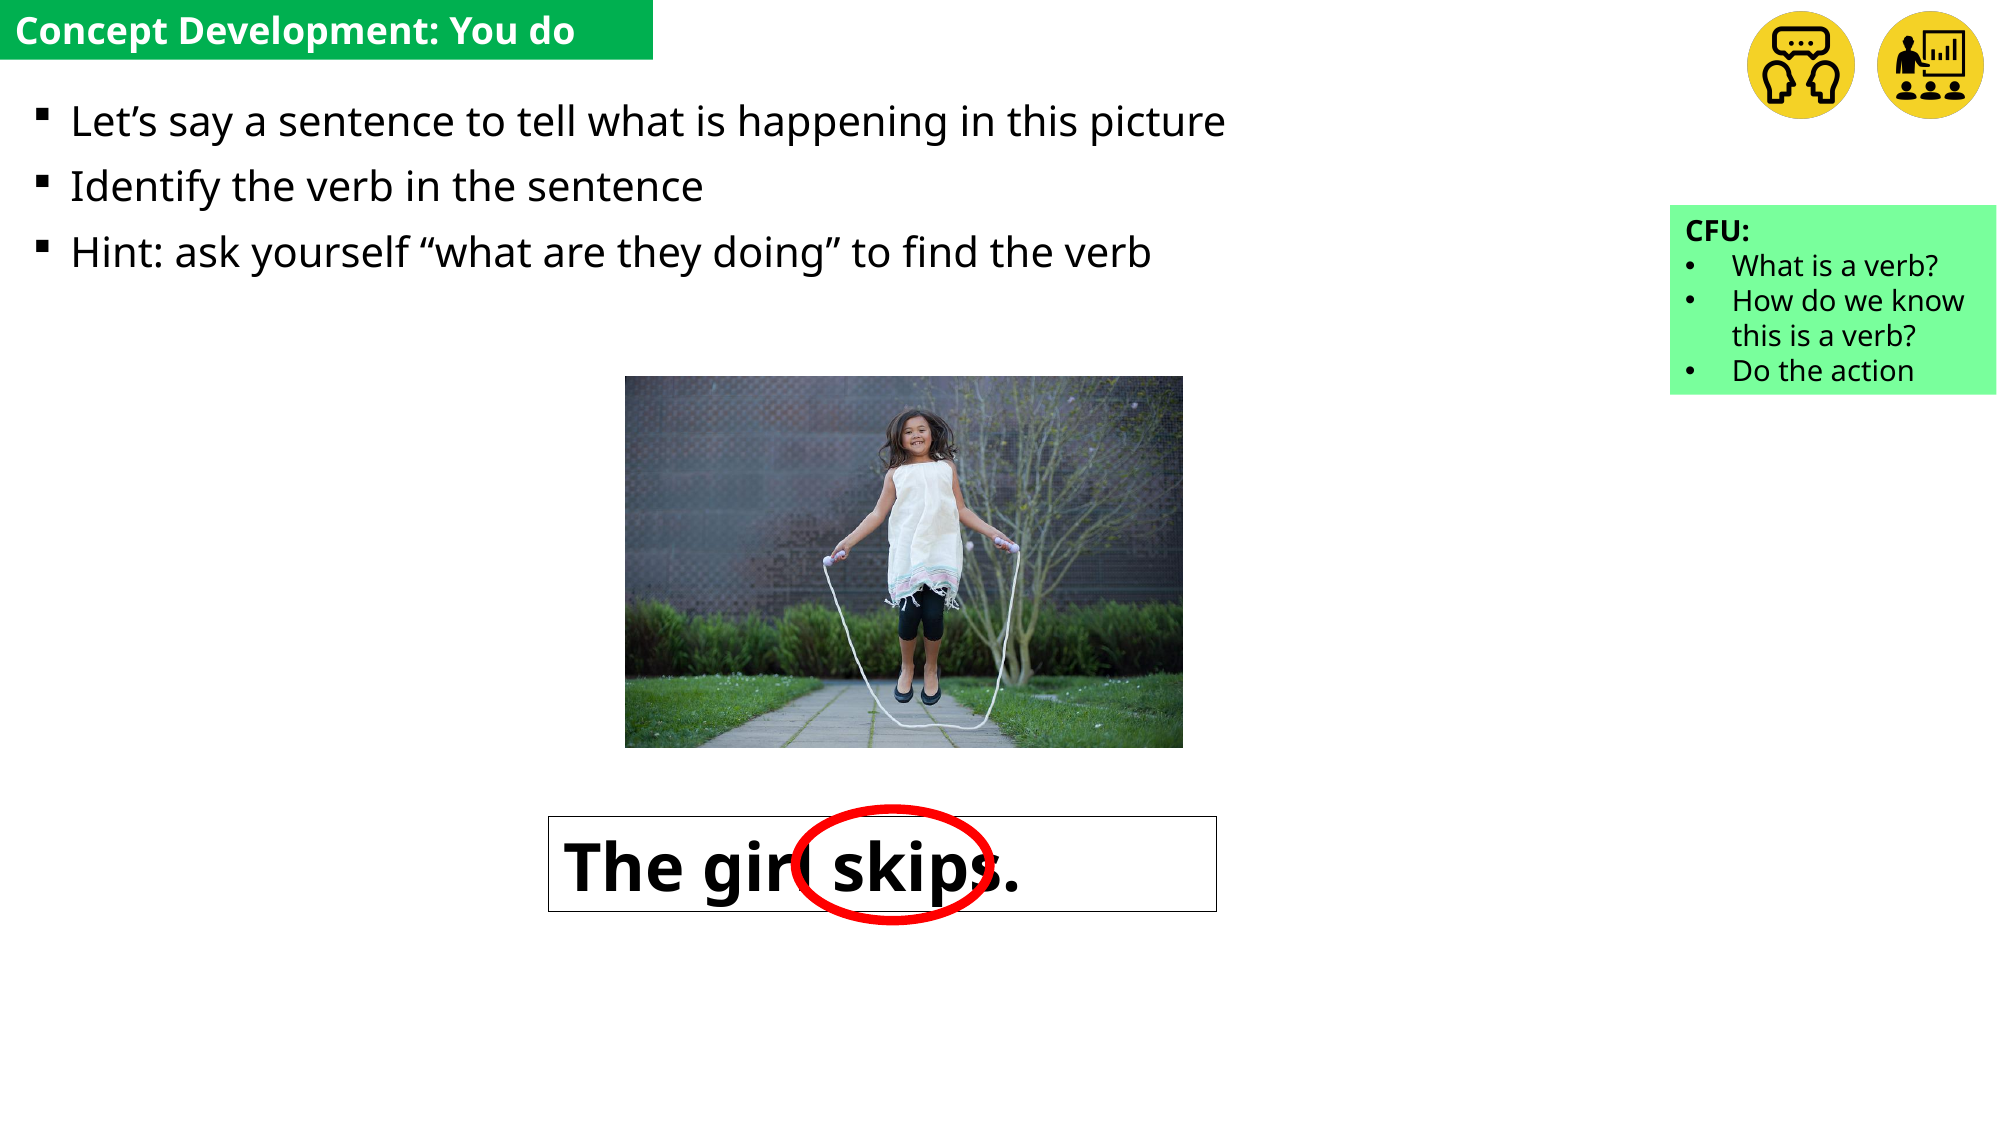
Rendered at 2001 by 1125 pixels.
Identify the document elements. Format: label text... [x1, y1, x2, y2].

picture [625, 376, 1183, 748]
text_box Concept Development: You do [0, 0, 653, 60]
text_box [794, 807, 991, 922]
text_box CFU: What is a verb? How do we know this is a verb? Do the action [1670, 205, 1997, 395]
text_box Let’s say a sentence to tell what is happening in this picture Identify the verb in the sentence Hint: ask yourself “what are they doing” to find the verb [18, 92, 1472, 182]
picture [1745, 9, 1857, 121]
text_box The girl skips. [946, 816, 1217, 912]
picture [1875, 9, 1986, 121]
text_box The girl skips. [548, 816, 839, 912]
